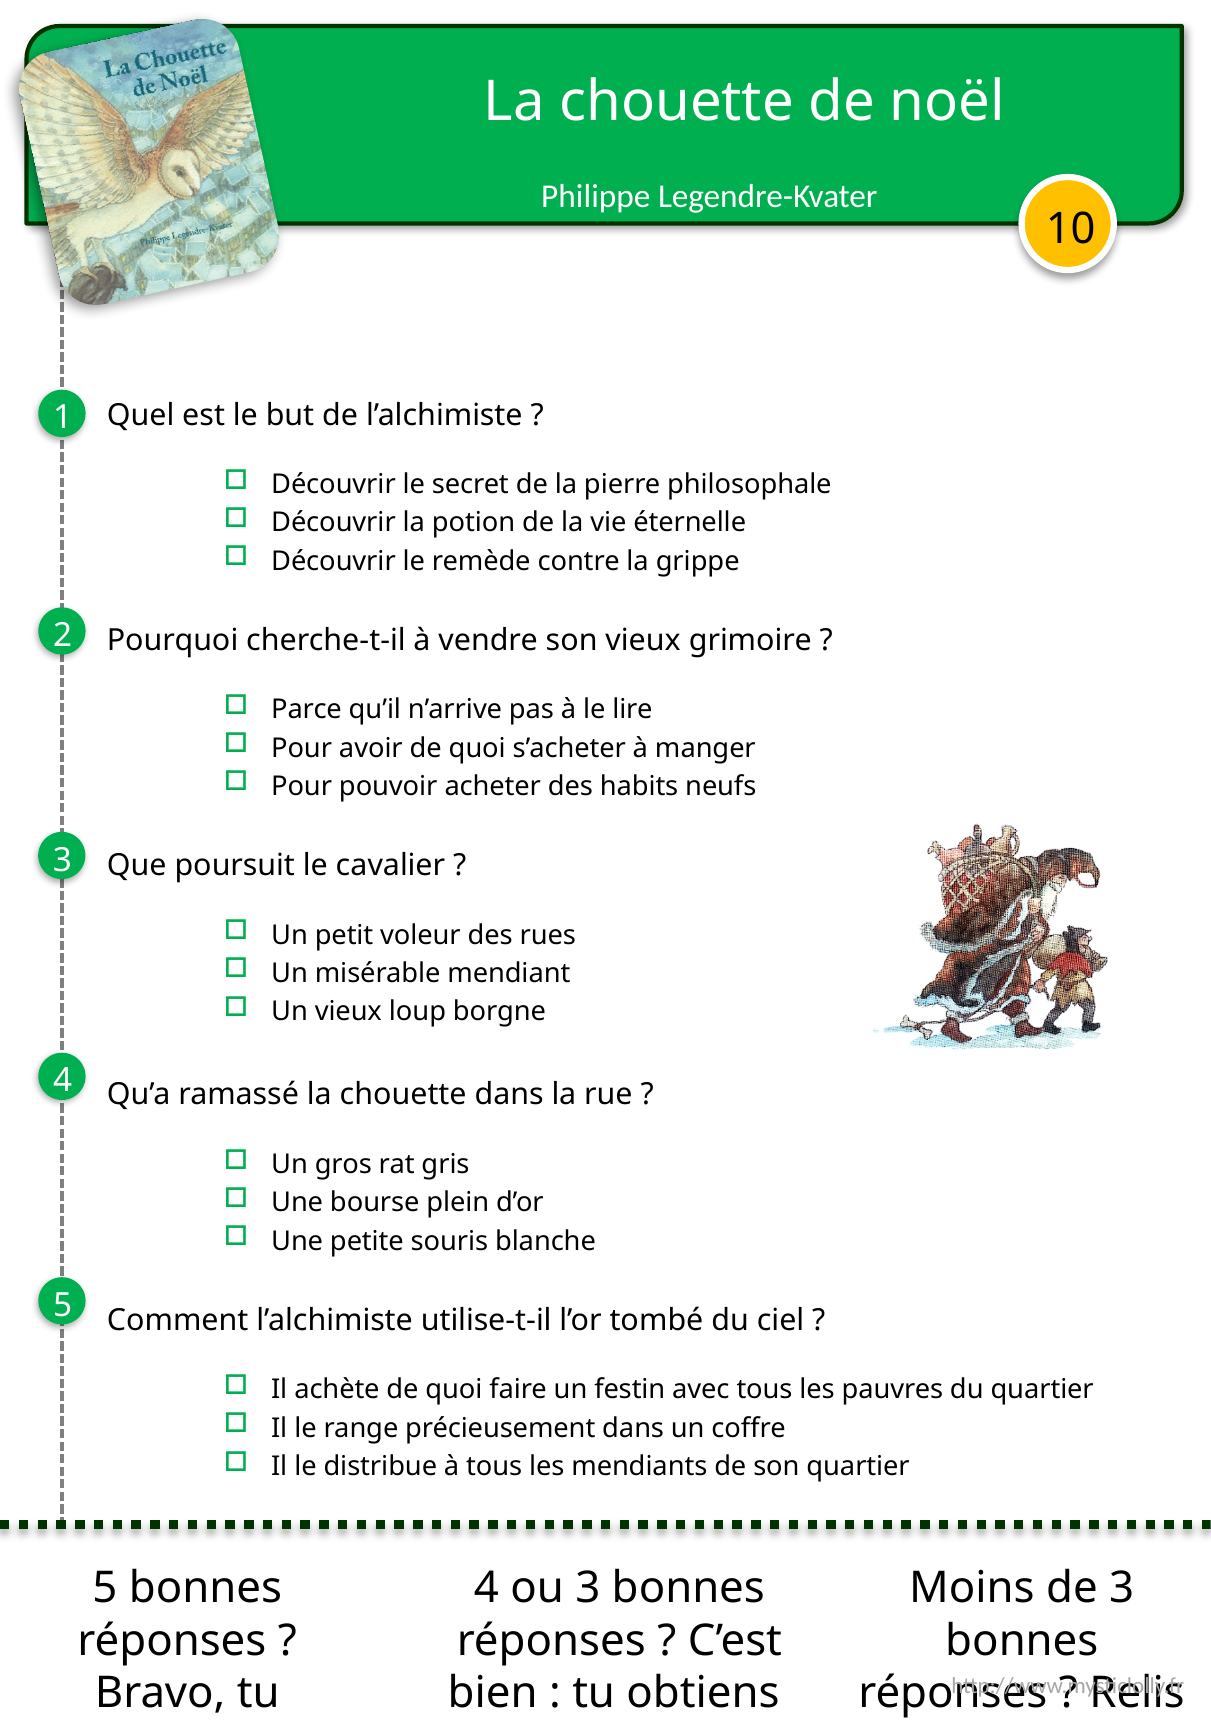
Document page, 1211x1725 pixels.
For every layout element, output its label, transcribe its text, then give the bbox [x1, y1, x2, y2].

picture [19, 18, 280, 305]
picture [873, 803, 1114, 1056]
list Philippe Legendre-Kvater [340, 165, 895, 259]
title La chouette de noël [310, 30, 1179, 166]
list Quel est le but de l’alchimiste ? Découvrir le secret de la pierre philosophale Découvrir la potion de la vie éternelle Découvrir le remède contre la grippe Pourquoi cherche-t-il à vendre son vieux grimoire ? Parce qu’il n’arrive pas à le lire Pour avoir de quoi s’acheter à manger Pour pouvoir acheter des habits neufs Que poursuit le cavalier ? Un petit voleur des rues Un misérable mendiant Un vieux loup borgne Qu’a ramassé la chouette dans la rue ? Un gros rat gris Une bourse plein d’or Une petite souris blanche Comment l’alchimiste utilise-t-il l’or tombé du ciel ? Il achète de quoi faire un festin avec tous les pauvres du quartier Il le range précieusement dans un coffre Il le distribue à tous les mendiants de son quartier [90, 386, 1208, 1490]
text_box 10 [1028, 192, 1114, 262]
